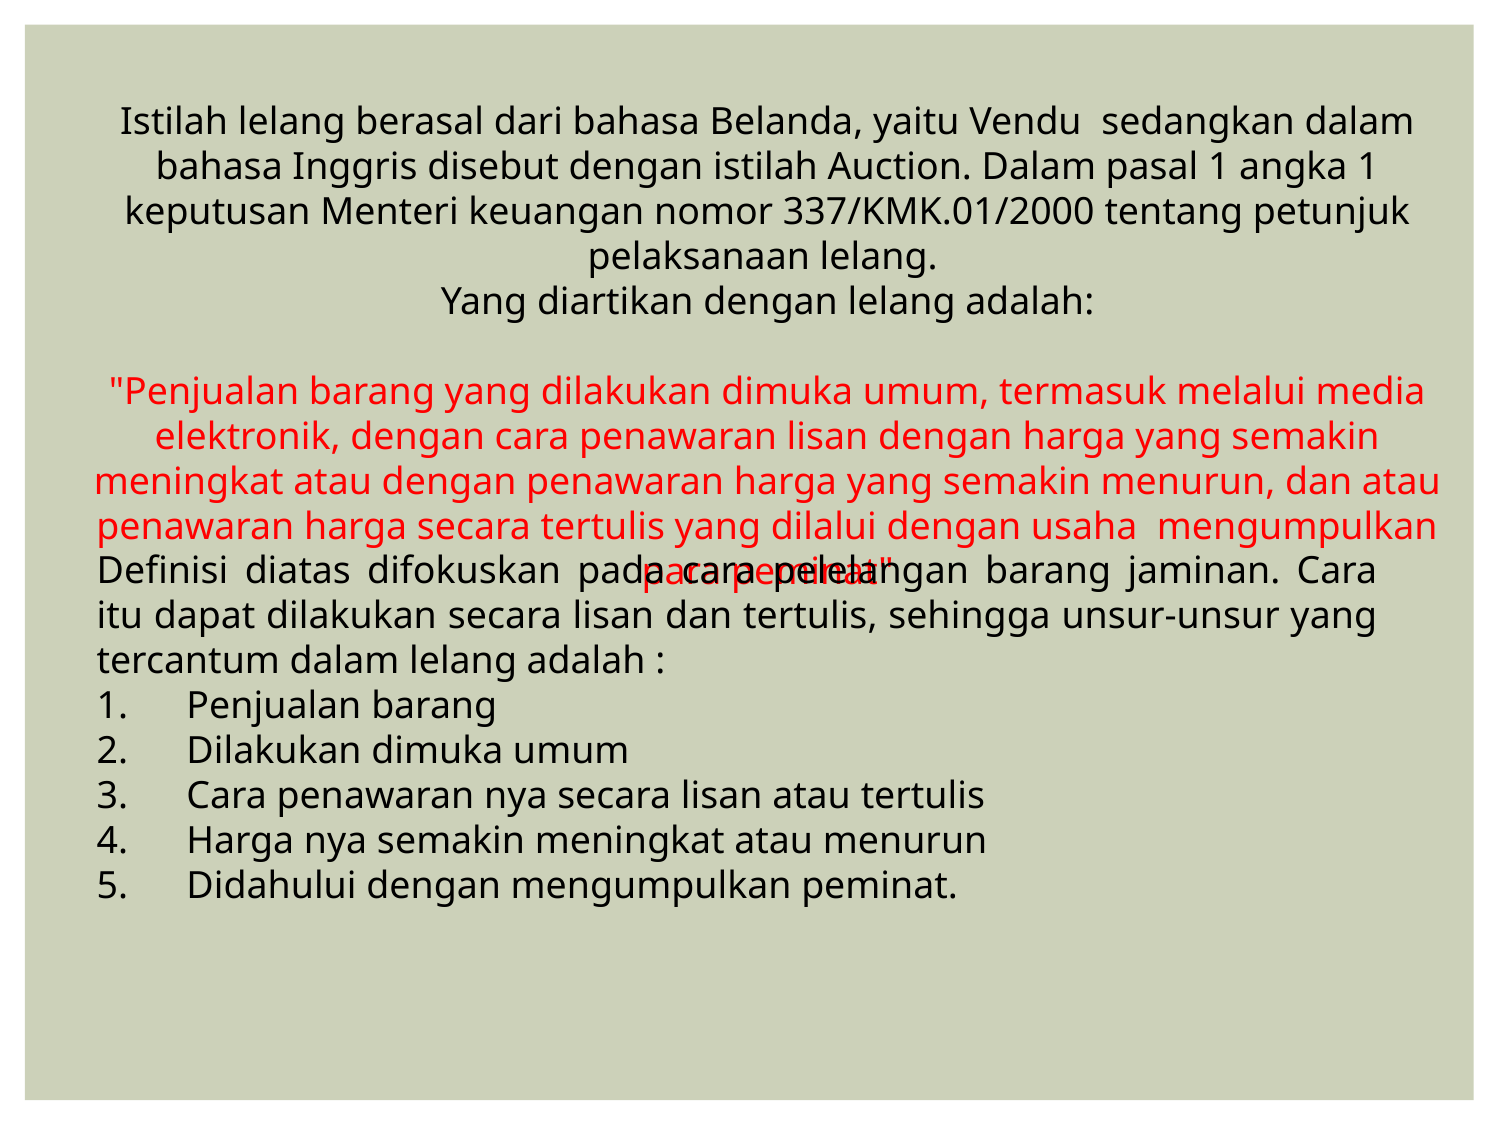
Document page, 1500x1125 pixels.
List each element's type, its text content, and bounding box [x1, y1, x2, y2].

text_box Definisi diatas difokuskan pada cara pelelangan barang jaminan. Cara itu dapat dilakukan secara lisan dan tertulis, sehingga unsur-unsur yang tercantum dalam lelang adalah : 1. Penjualan barang 2. Dilakukan dimuka umum 3. Cara penawaran nya secara lisan atau tertulis 4. Harga nya semakin meningkat atau menurun 5. Didahului dengan mengumpulkan peminat. [81, 538, 1394, 959]
text_box Istilah lelang berasal dari bahasa Belanda, yaitu Vendu sedangkan dalam bahasa Inggris disebut dengan istilah Auction. Dalam pasal 1 angka 1 keputusan Menteri keuangan nomor 337/KMK.01/2000 tentang petunjuk pelaksanaan lelang. Yang diartikan dengan lelang adalah: "Penjualan barang yang dilakukan dimuka umum, termasuk melalui media elektronik, dengan cara penawaran lisan dengan harga yang semakin meningkat atau dengan penawaran harga yang semakin menurun, dan atau penawaran harga secara tertulis yang dilalui dengan usaha mengumpulkan para peminat" [76, 89, 1459, 600]
